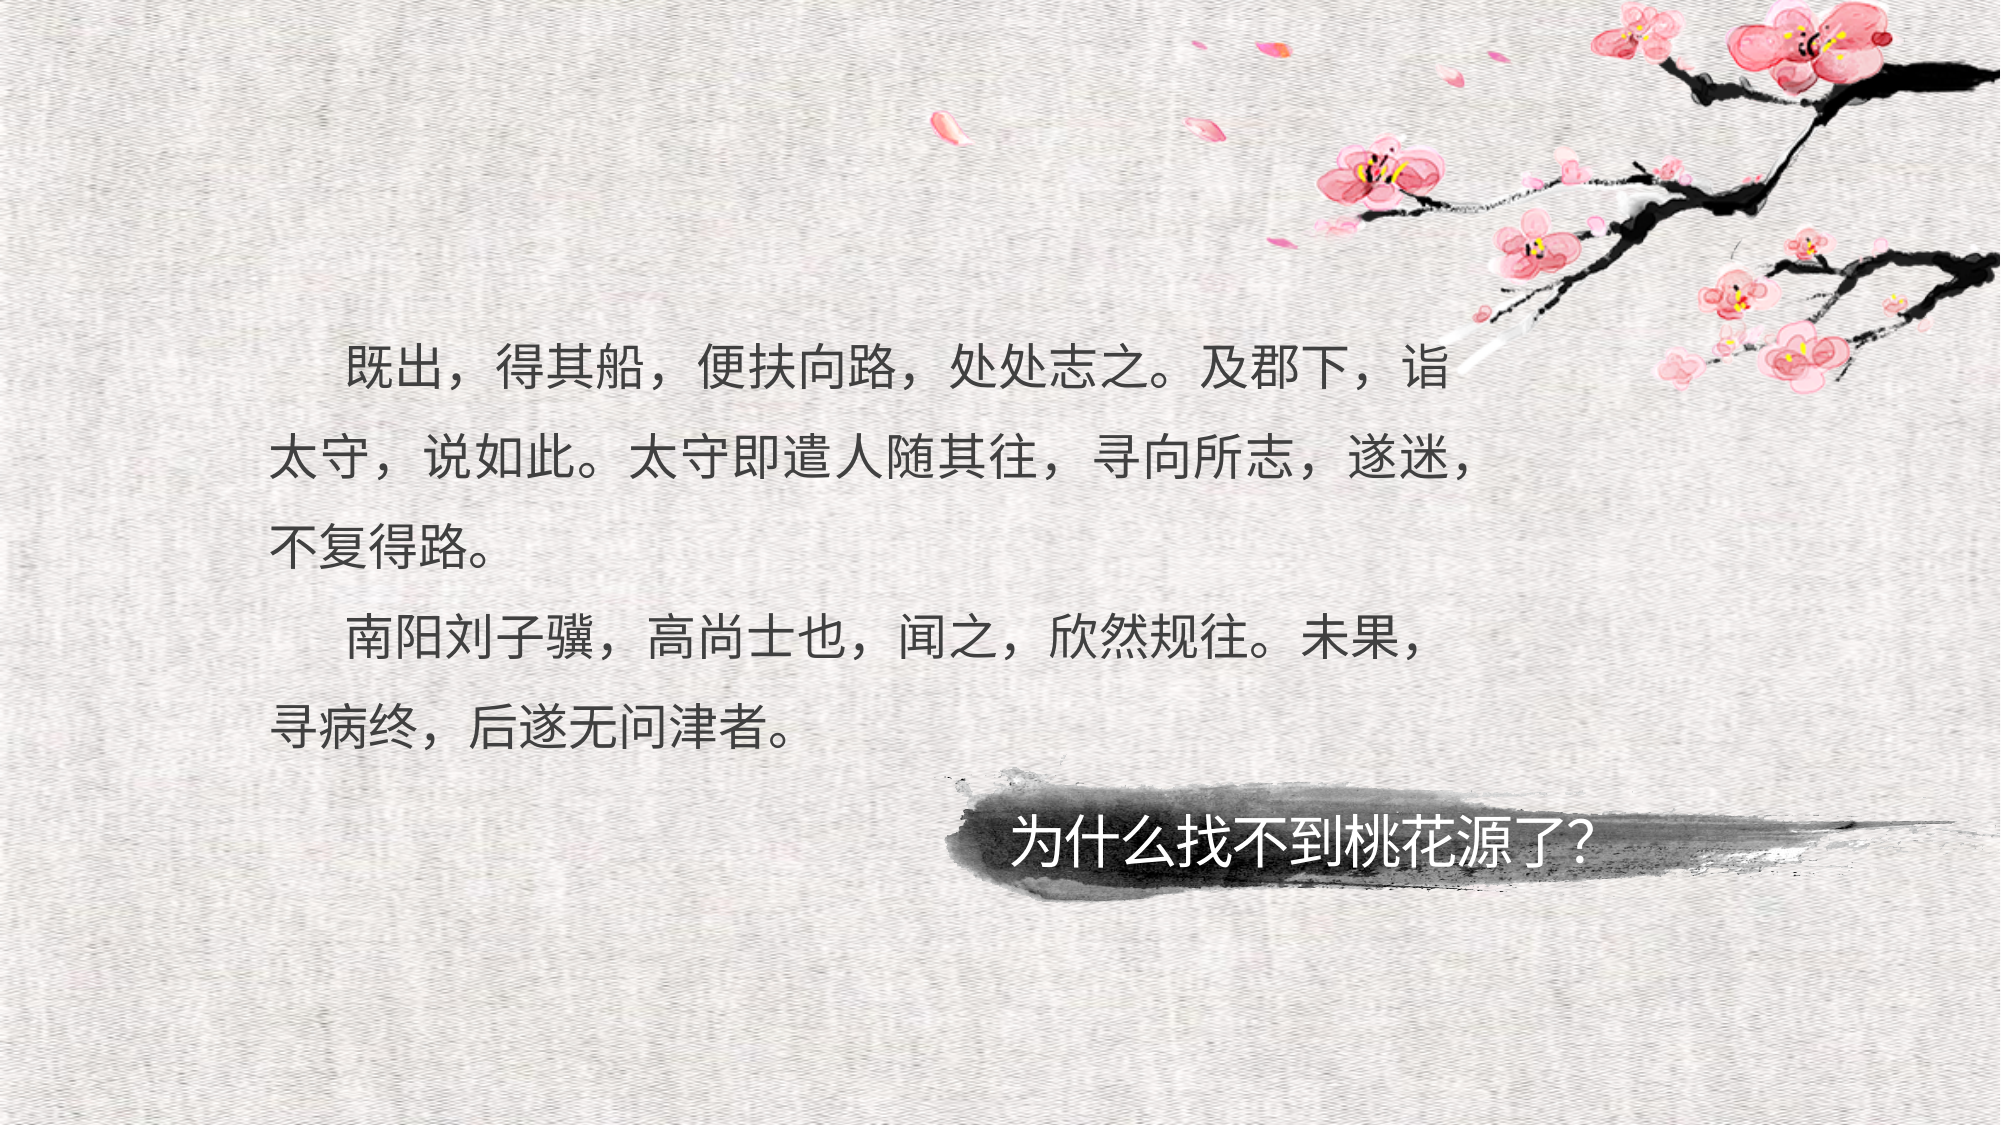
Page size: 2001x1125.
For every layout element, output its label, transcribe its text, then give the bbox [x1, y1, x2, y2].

picture [0, 0, 2001, 1125]
text_box 既出，得其船，便扶向路，处处志之。及郡下，诣太守，说如此。太守即遣人随其往，寻向所志，遂迷，不复得路。 南阳刘子骥，高尚士也，闻之，欣然规往。未果，寻病终，后遂无问津者。 [254, 297, 1466, 763]
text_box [908, 738, 2000, 951]
